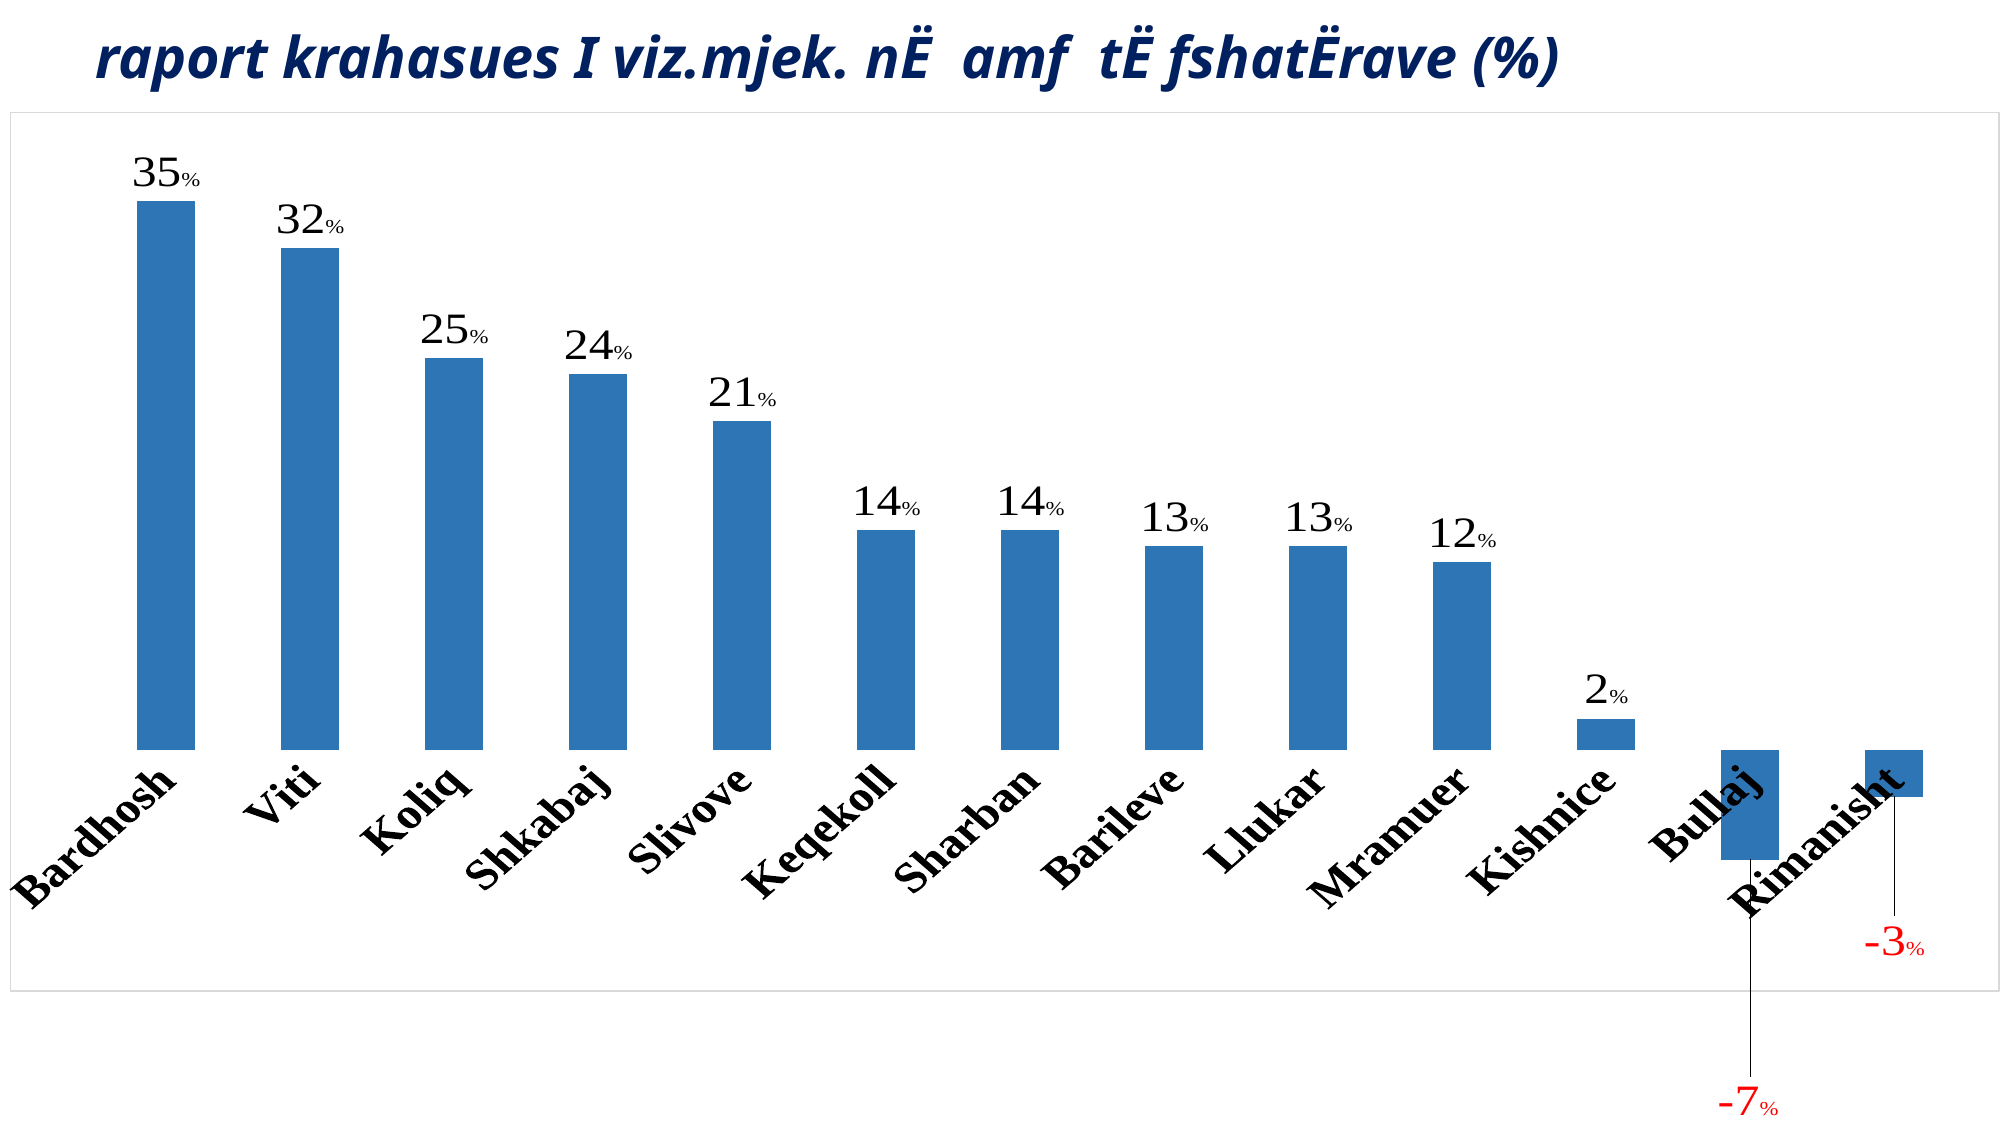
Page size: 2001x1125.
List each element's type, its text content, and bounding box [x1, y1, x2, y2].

chart [0, 111, 2000, 1125]
title raport krahasues I viz.mjek. nË amf tË fshatËrave (%) [59, 0, 1904, 104]
